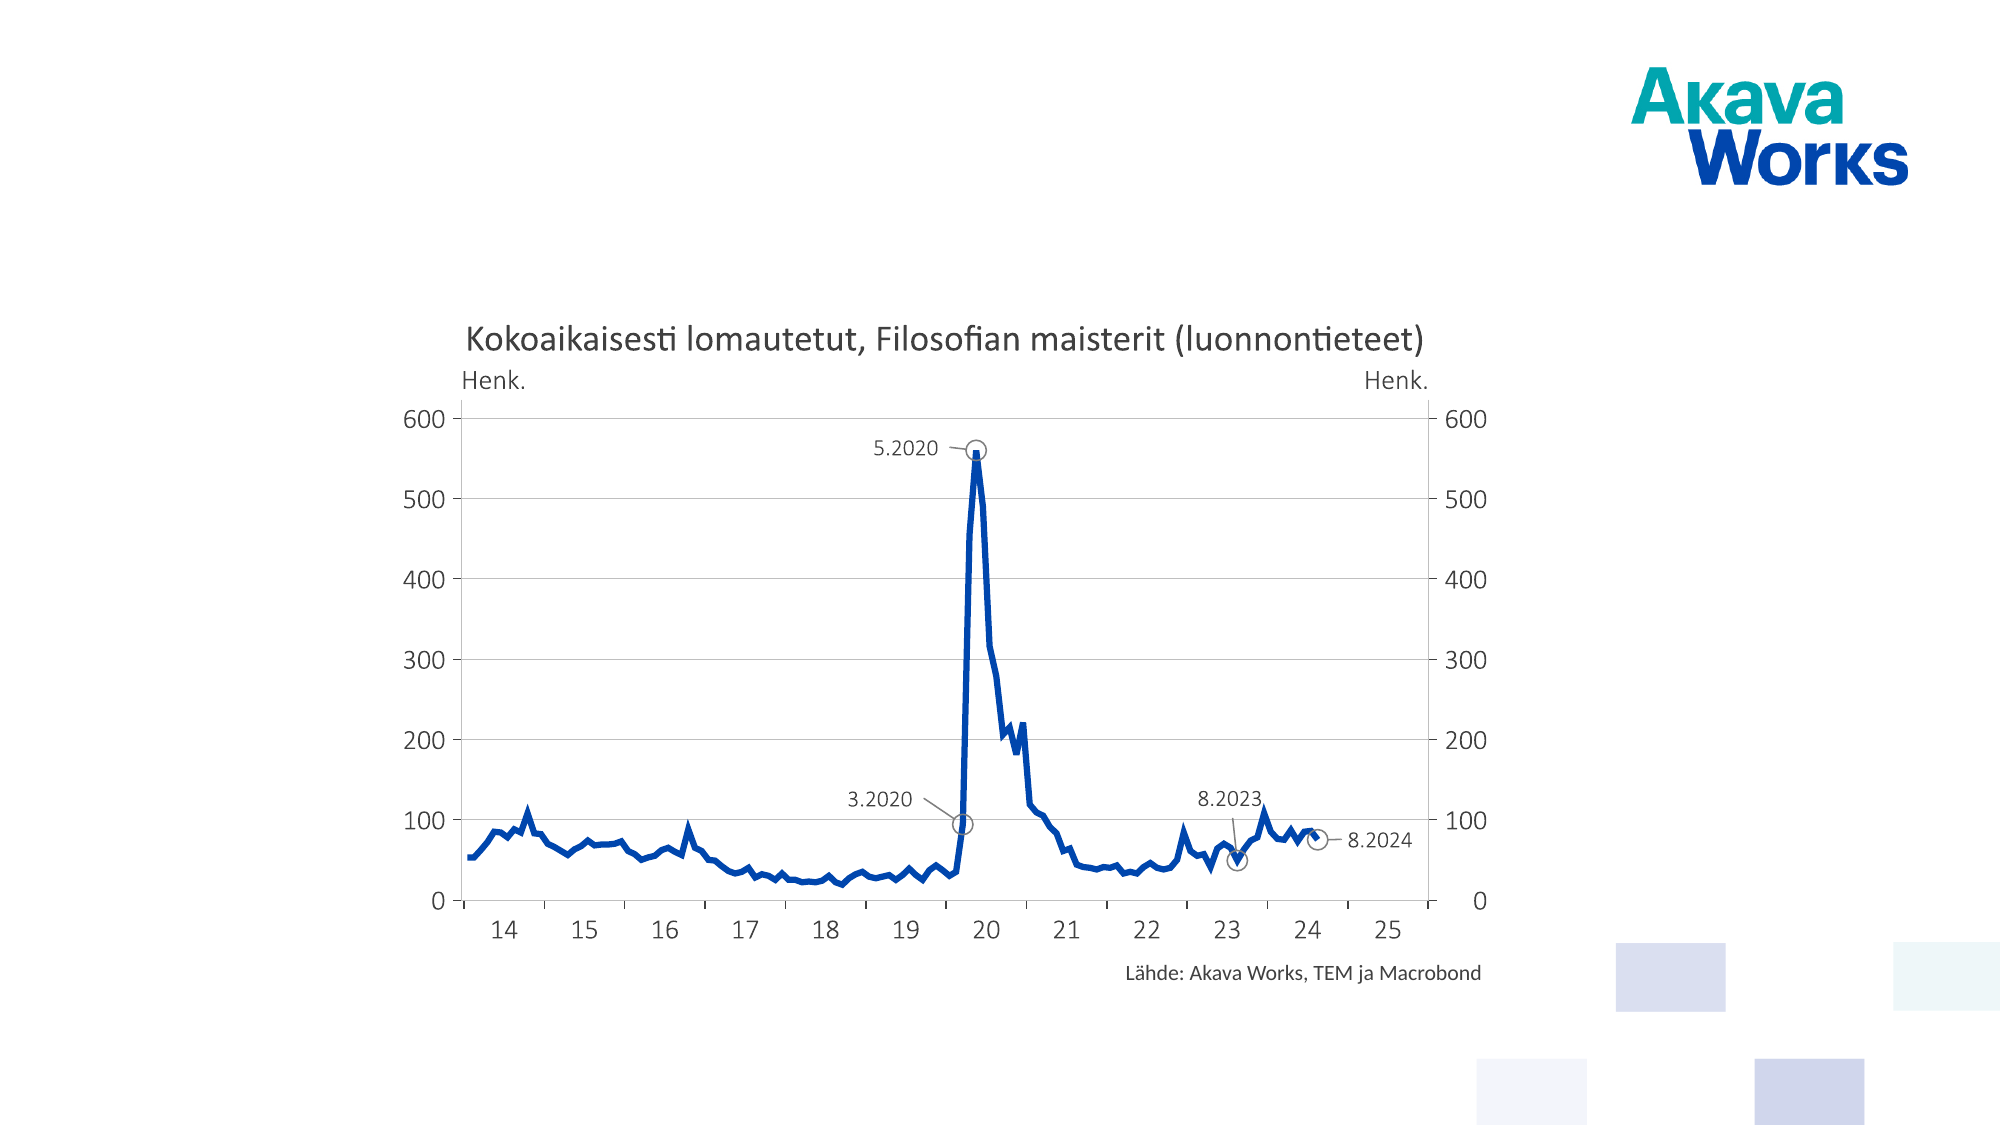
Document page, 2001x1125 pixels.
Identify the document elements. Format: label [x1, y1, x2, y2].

picture [232, 55, 2000, 1125]
list [390, 302, 1500, 1003]
